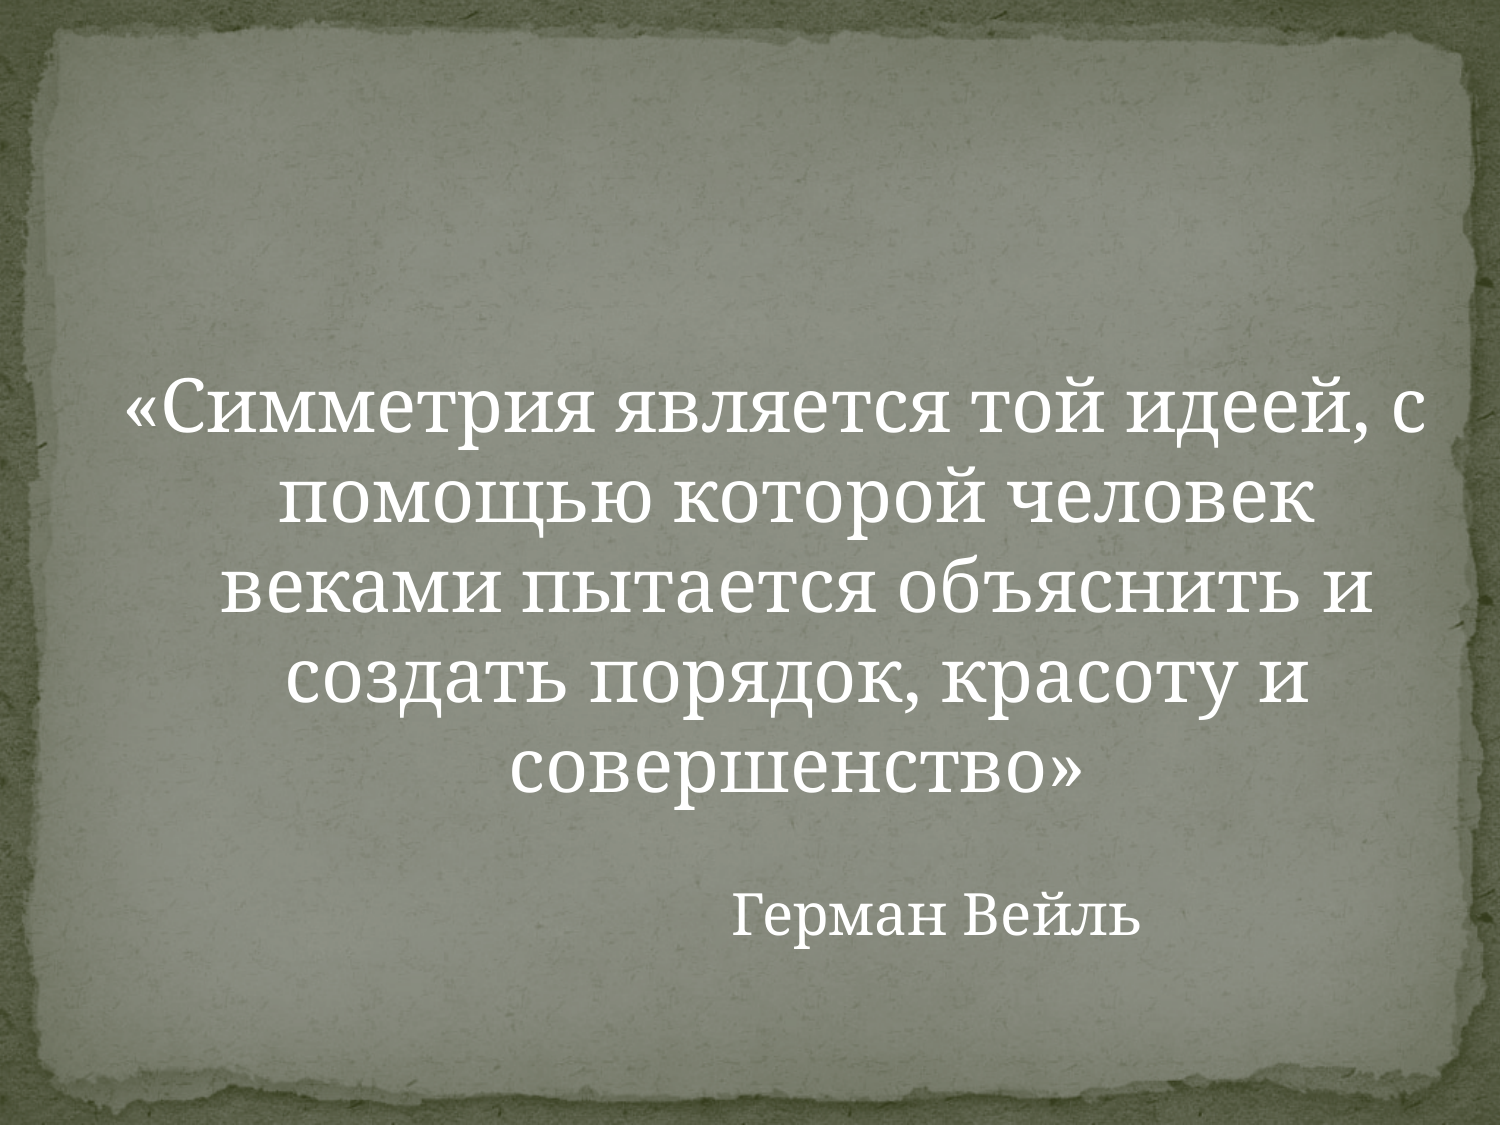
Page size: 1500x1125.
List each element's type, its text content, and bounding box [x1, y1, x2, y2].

list «Симметрия является той идеей, с помощью которой человек веками пытается объяснить и создать порядок, красоту и совершенство» Герман Вейль [100, 350, 1451, 917]
